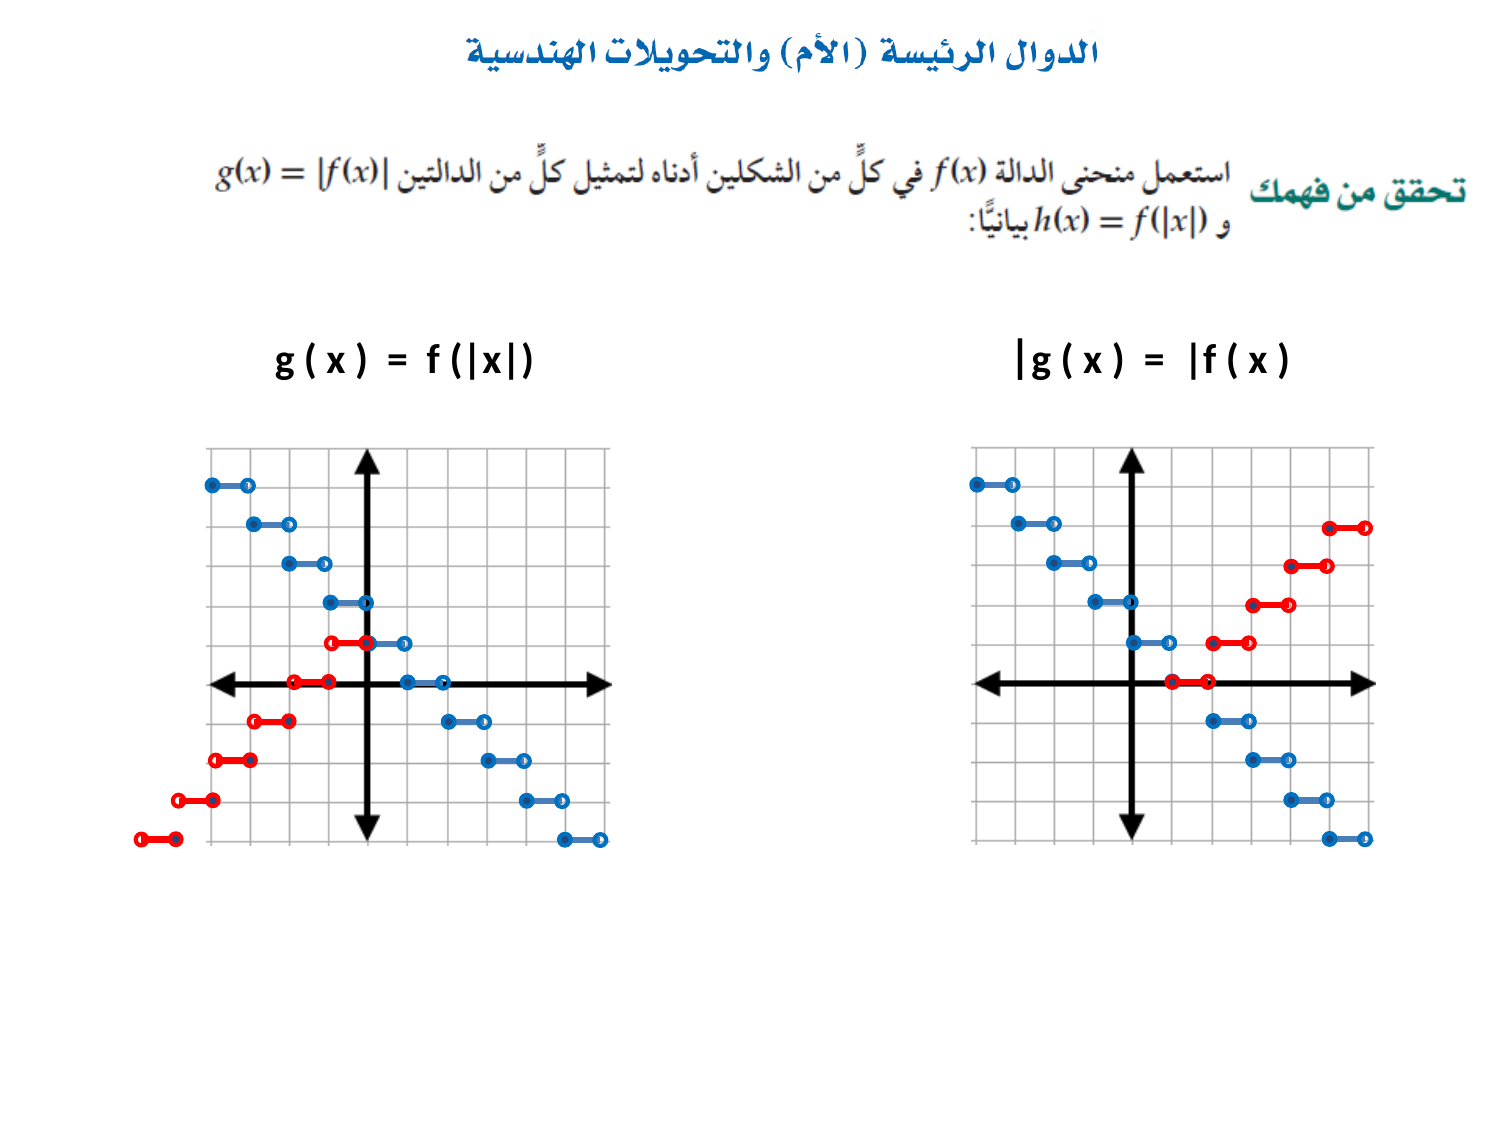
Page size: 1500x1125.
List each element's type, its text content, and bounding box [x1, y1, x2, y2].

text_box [206, 479, 373, 610]
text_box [971, 478, 1176, 650]
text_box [135, 636, 373, 846]
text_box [1166, 695, 1372, 846]
picture [466, 30, 1099, 73]
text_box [373, 637, 607, 847]
picture [971, 441, 1377, 845]
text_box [1166, 522, 1372, 688]
text_box g ( x ) = |f ( x )| [986, 324, 1306, 389]
picture [971, 650, 1166, 845]
picture [214, 143, 1233, 244]
picture [206, 441, 612, 846]
picture [1248, 175, 1474, 212]
text_box g ( x ) = f (|x|) [230, 324, 550, 389]
